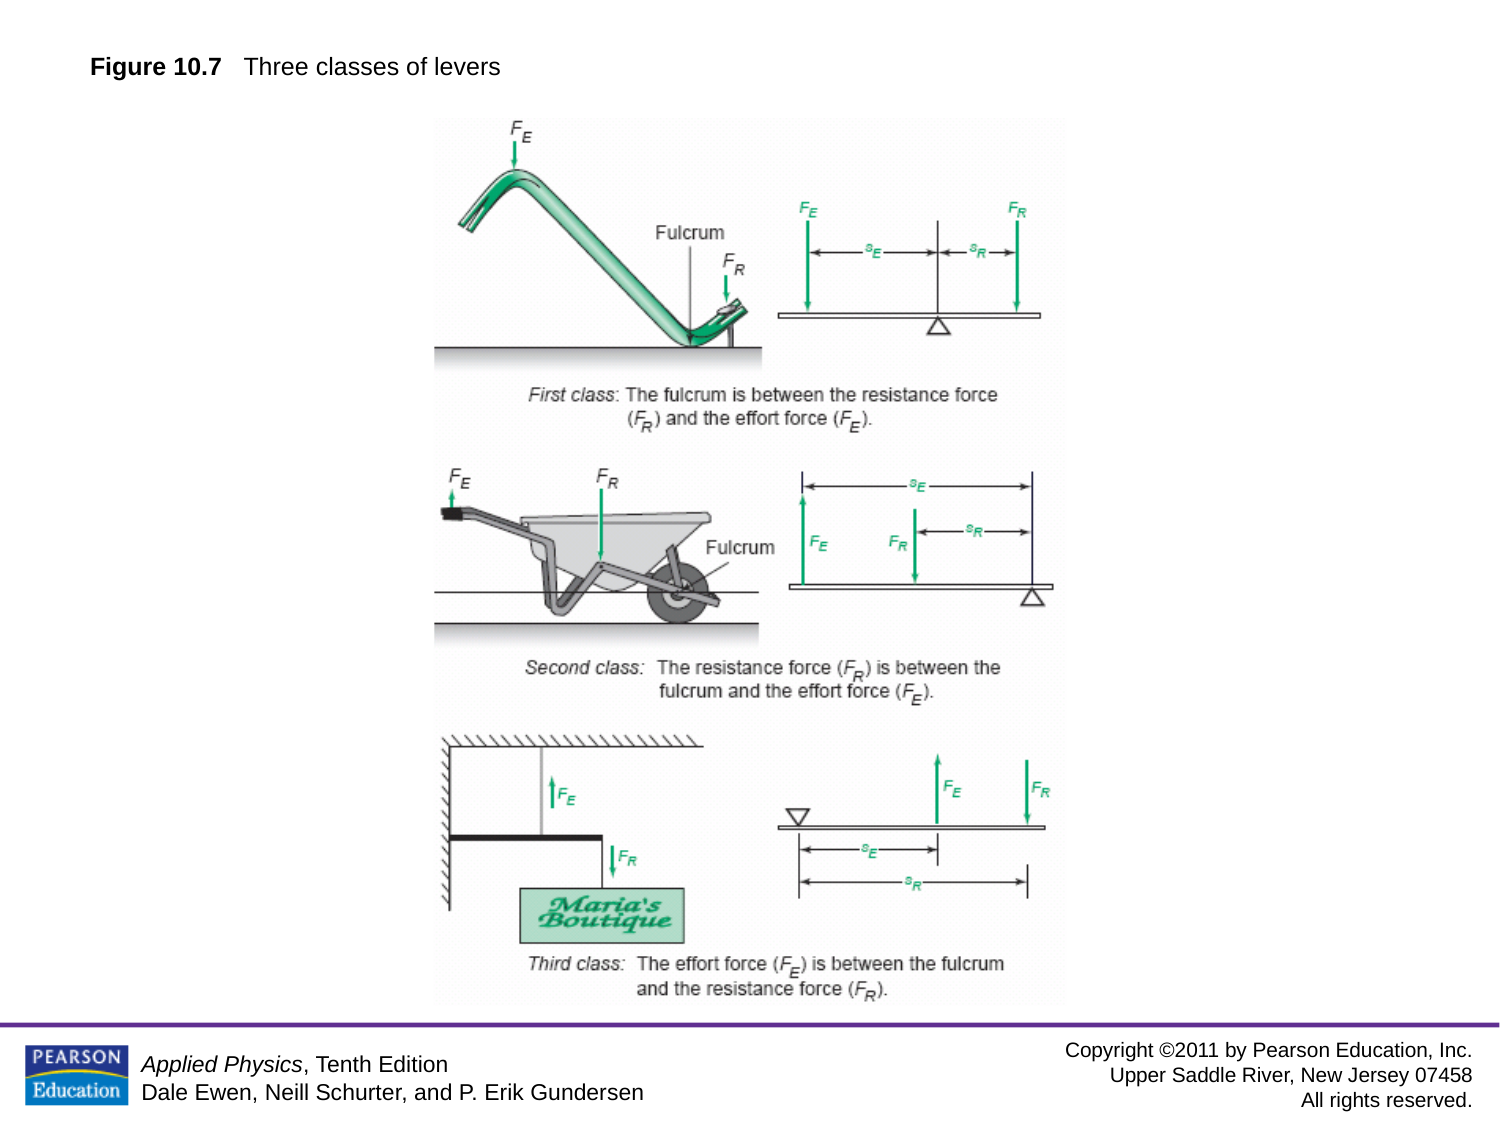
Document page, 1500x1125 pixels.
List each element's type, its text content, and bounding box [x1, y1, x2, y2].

picture [24, 1044, 130, 1107]
title Figure 10.7 Three classes of levers [74, 29, 1426, 101]
picture [433, 117, 1067, 1006]
